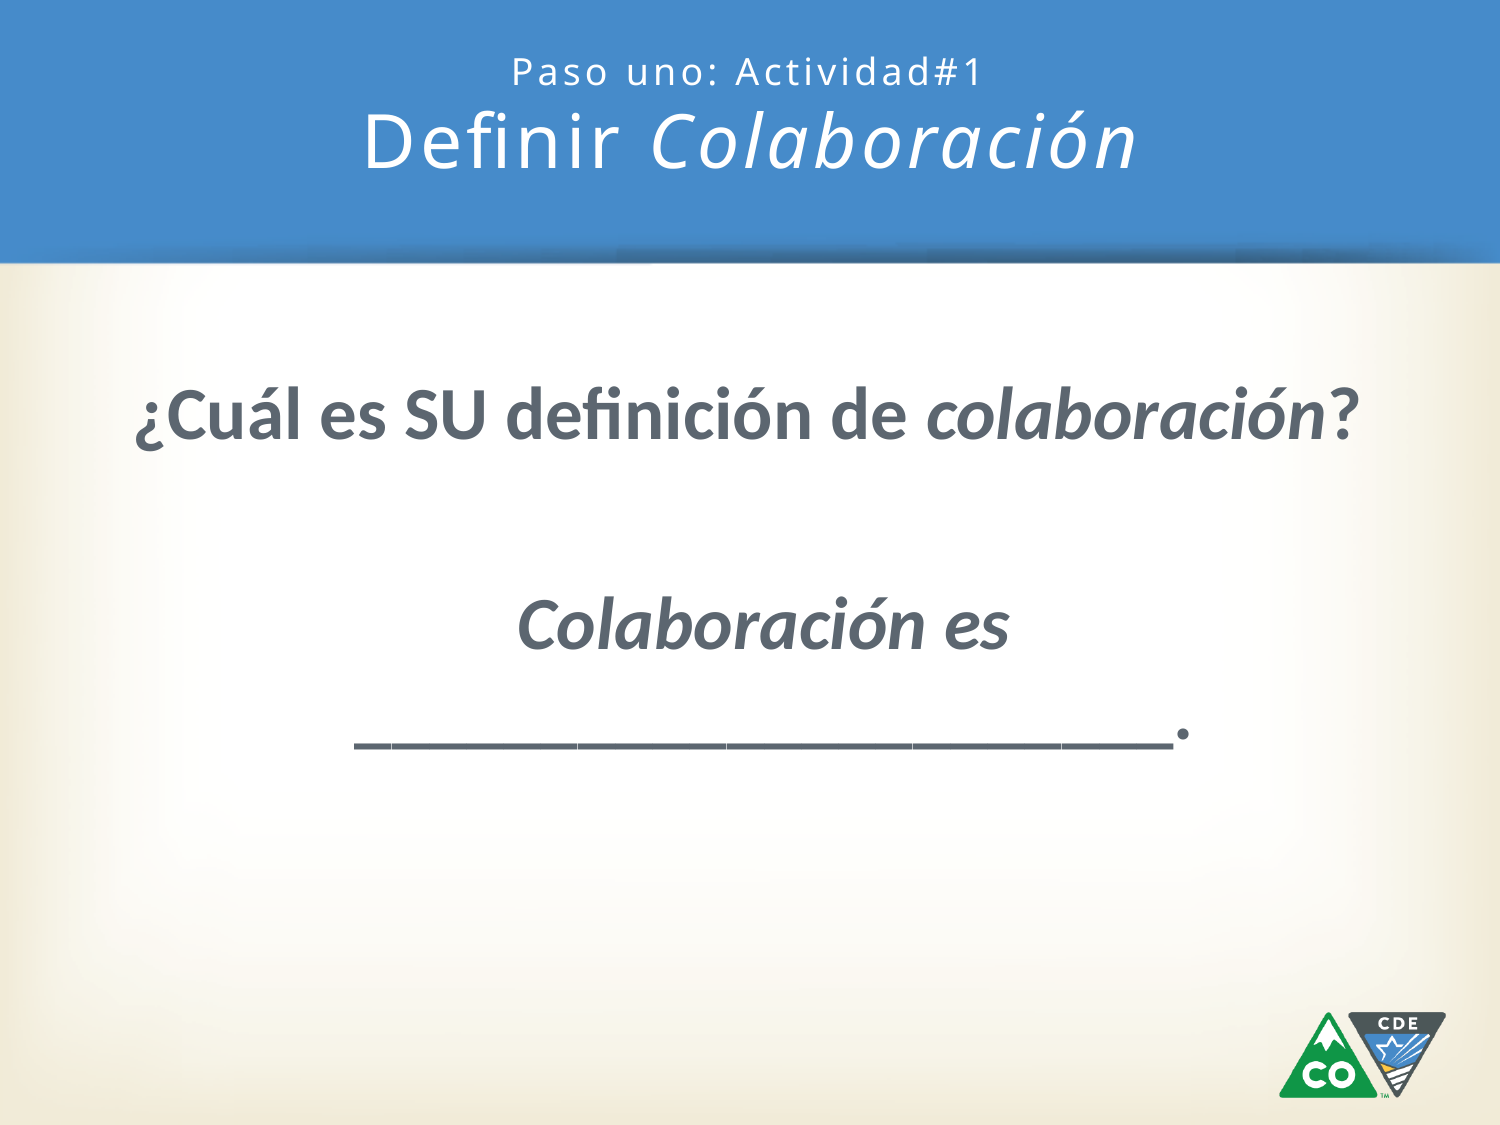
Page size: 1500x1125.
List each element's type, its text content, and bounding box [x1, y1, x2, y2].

picture [0, 0, 1500, 1125]
title Paso uno: Actividad#1 Definir Colaboración [62, 0, 1438, 232]
list ¿Cuál es SU definición de colaboración? Colaboración es ______________________. [62, 281, 1442, 1005]
